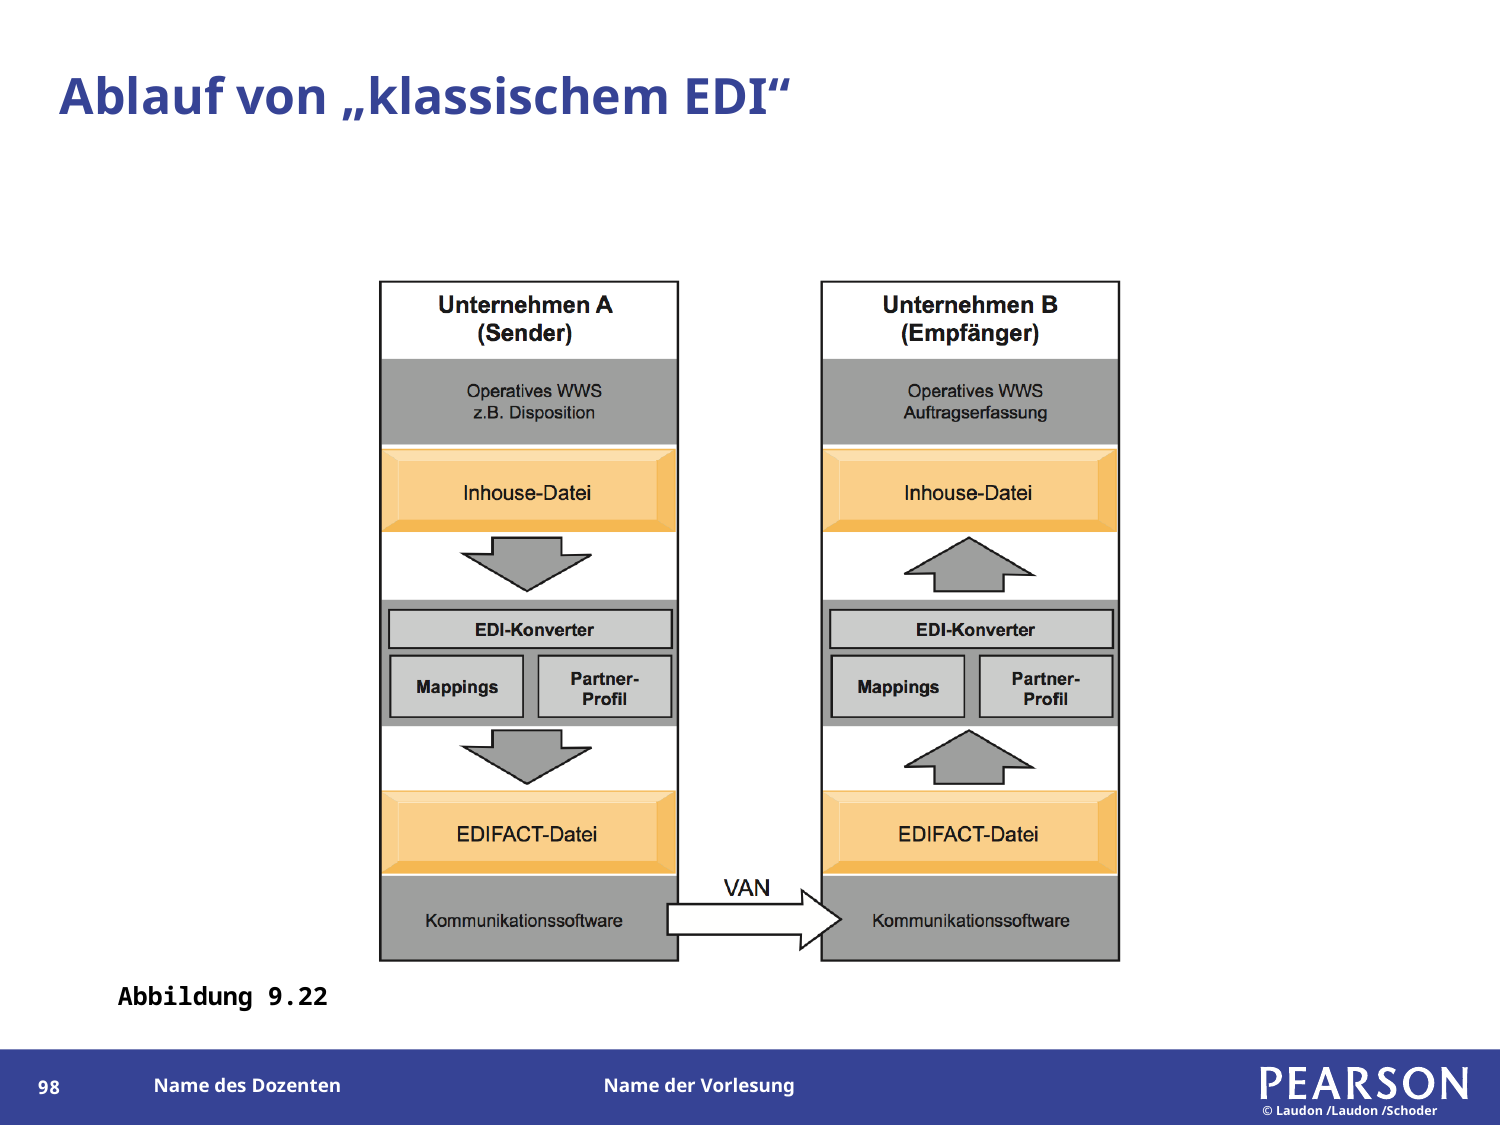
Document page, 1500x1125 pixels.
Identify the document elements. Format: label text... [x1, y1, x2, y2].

slide_number 97 [22, 1067, 136, 1098]
picture [267, 262, 1233, 972]
text_box Abbildung 9.22 [103, 972, 343, 1018]
title Ablauf von „klassischem EDI“ [59, 64, 1410, 213]
